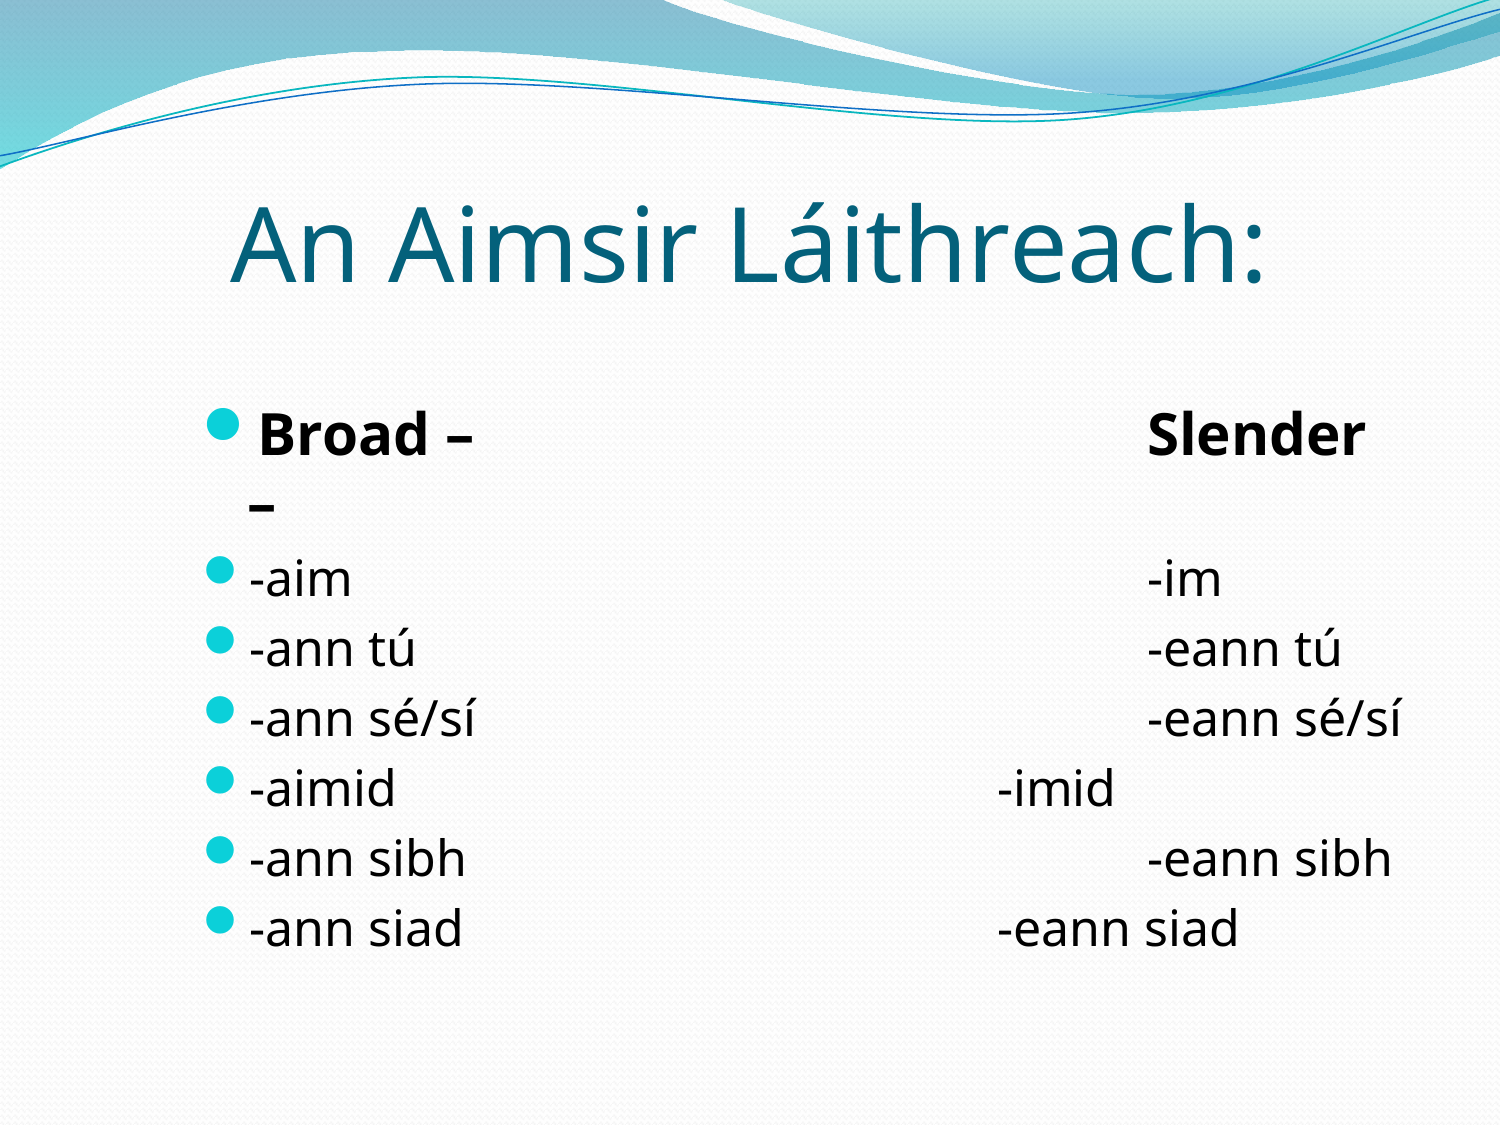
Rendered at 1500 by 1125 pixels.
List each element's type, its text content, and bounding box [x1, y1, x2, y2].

list Broad – Slender – -aim -im -ann tú -eann tú -ann sé/sí -eann sé/sí -aimid -imid -ann sibh -eann sibh -ann siad -eann siad [187, 312, 1425, 1033]
title An Aimsir Láithreach: [75, 115, 1425, 303]
